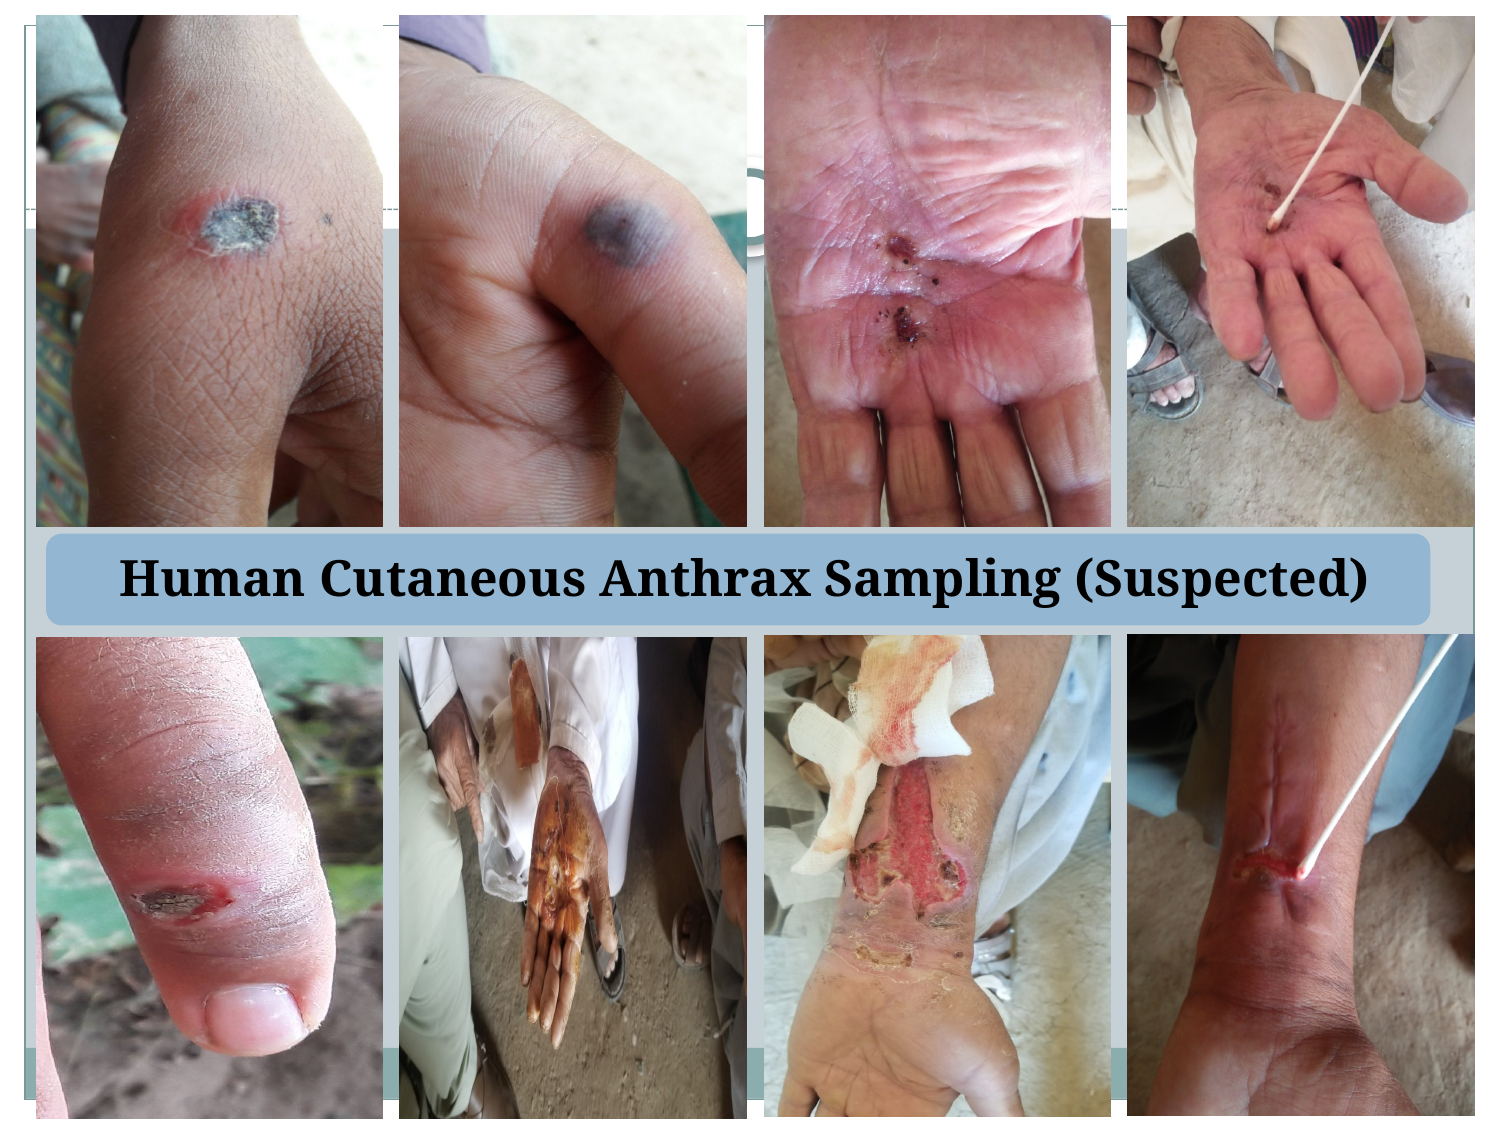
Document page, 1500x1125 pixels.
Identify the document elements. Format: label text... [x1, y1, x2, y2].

picture [399, 637, 747, 1119]
text_box Human Cutaneous Anthrax Sampling (Suspected) [46, 534, 1430, 625]
picture [399, 15, 747, 527]
picture [36, 15, 383, 527]
picture [763, 15, 1111, 527]
picture [763, 635, 1111, 1118]
picture [1127, 15, 1475, 527]
picture [1127, 633, 1475, 1116]
picture [36, 637, 383, 1119]
